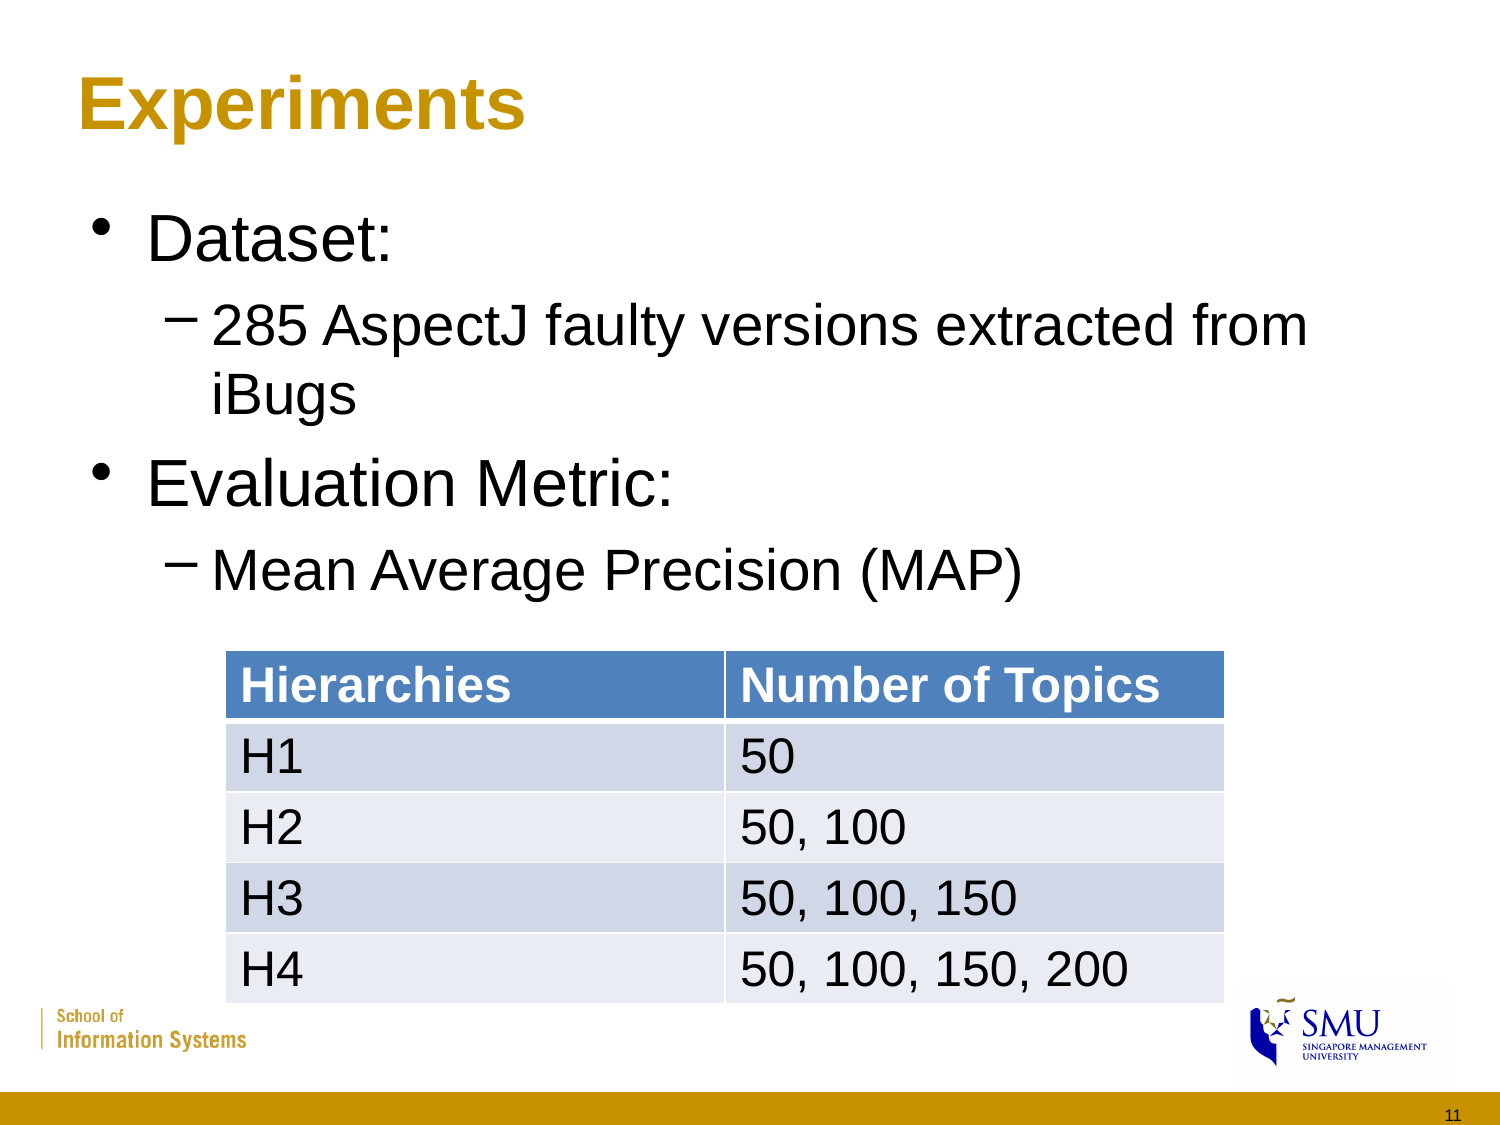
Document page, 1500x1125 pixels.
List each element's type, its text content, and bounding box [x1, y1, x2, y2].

list Dataset: 285 AspectJ faulty versions extracted from iBugs Evaluation Metric: Mean Average Precision (MAP) [74, 187, 1426, 898]
title Experiments [62, 47, 1426, 153]
table_header Hierarchies [226, 651, 724, 718]
table_cell 50, 100 [726, 793, 1224, 862]
table_header Number of Topics [726, 651, 1224, 718]
table_cell H3 [226, 863, 724, 932]
table_cell H4 [226, 934, 724, 1003]
picture [1237, 980, 1450, 1088]
table_cell H2 [226, 793, 724, 862]
table_cell 50 [726, 724, 1224, 791]
table_cell 50, 100, 150, 200 [726, 934, 1224, 1003]
slide_number 11 [1264, 1097, 1478, 1125]
picture [24, 1000, 252, 1060]
table_cell 50, 100, 150 [726, 863, 1224, 932]
table_cell H1 [226, 724, 724, 791]
